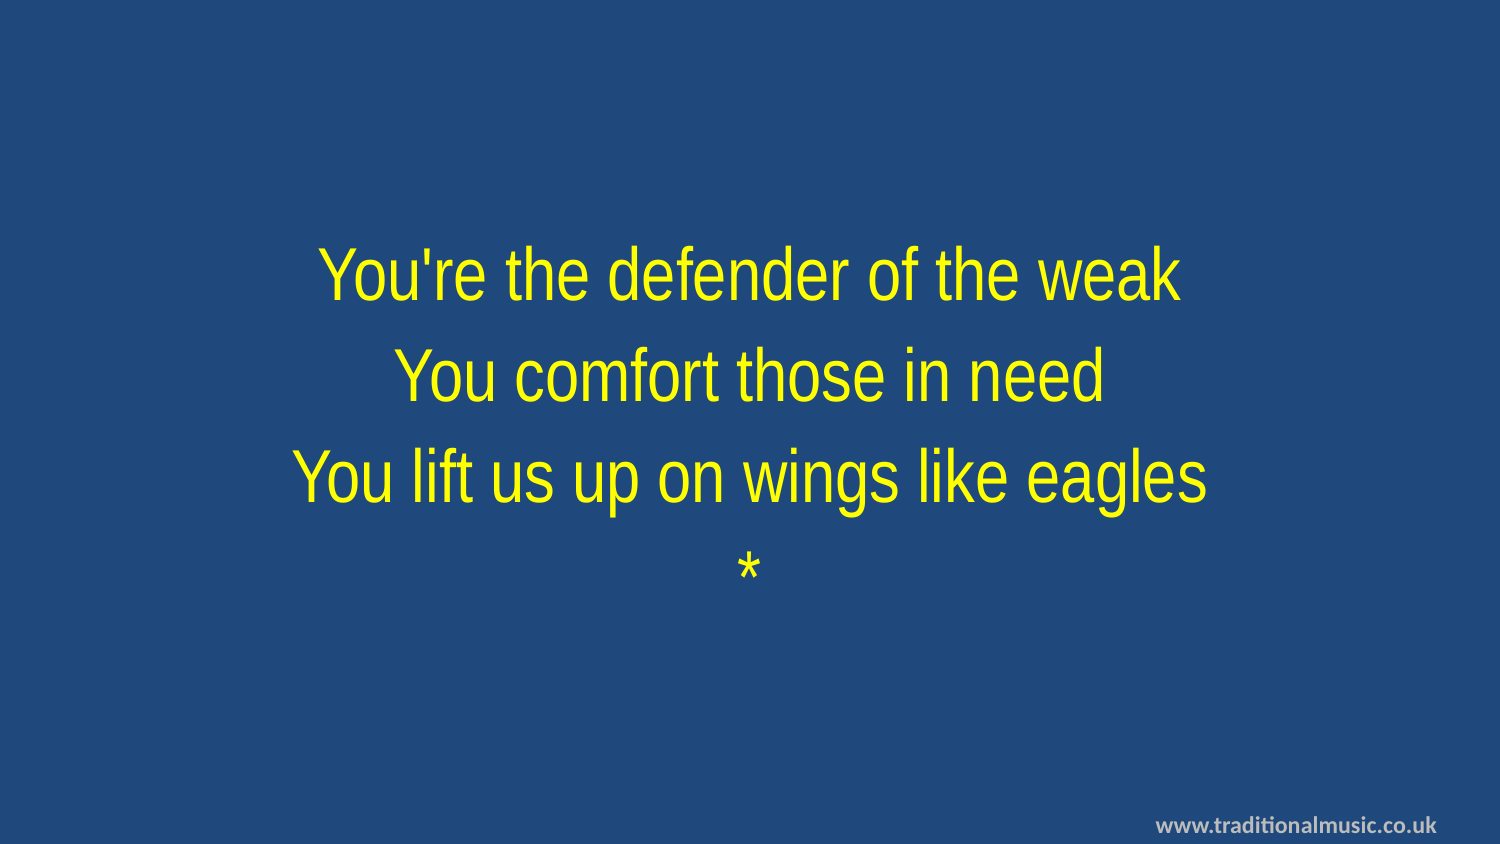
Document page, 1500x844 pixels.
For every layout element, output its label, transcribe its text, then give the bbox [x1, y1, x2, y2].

list You're the defender of the weak You comfort those in need You lift us up on wings like eagles * [0, 0, 1500, 844]
